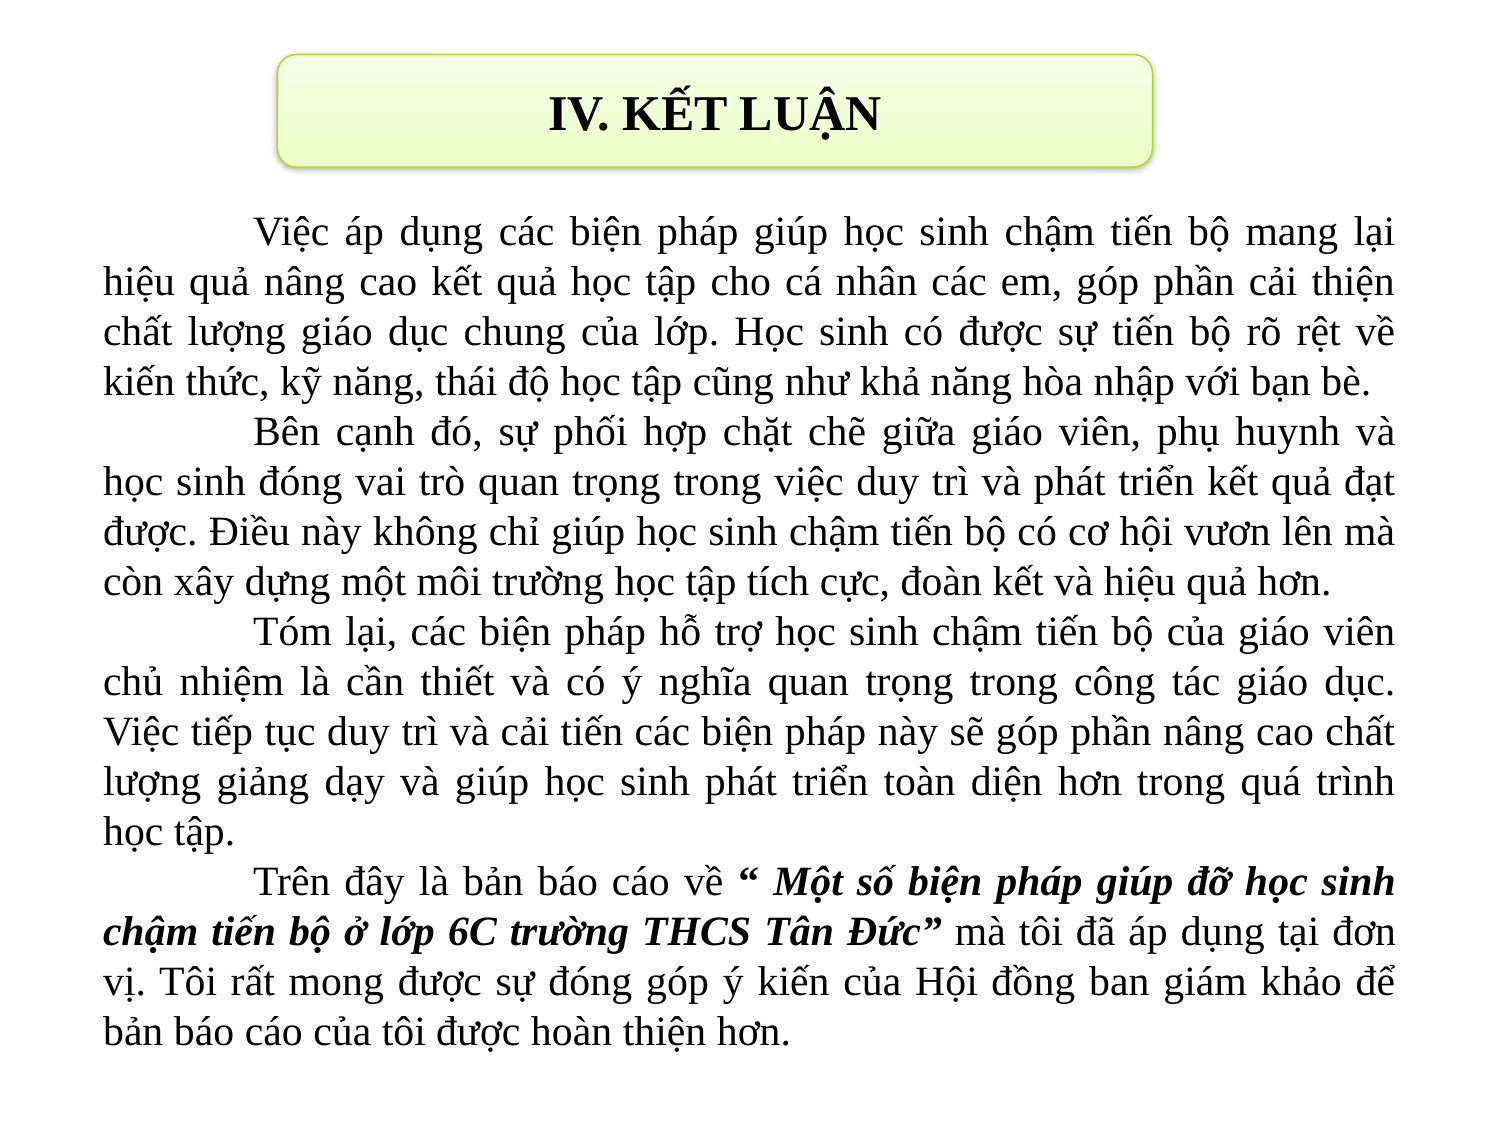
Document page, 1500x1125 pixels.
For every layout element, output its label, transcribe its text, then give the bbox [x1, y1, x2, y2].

text_box Việc áp dụng các biện pháp giúp học sinh chậm tiến bộ mang lại hiệu quả nâng cao kết quả học tập cho cá nhân các em, góp phần cải thiện chất lượng giáo dục chung của lớp. Học sinh có được sự tiến bộ rõ rệt về kiến thức, kỹ năng, thái độ học tập cũng như khả năng hòa nhập với bạn bè. Bên cạnh đó, sự phối hợp chặt chẽ giữa giáo viên, phụ huynh và học sinh đóng vai trò quan trọng trong việc duy trì và phát triển kết quả đạt được. Điều này không chỉ giúp học sinh chậm tiến bộ có cơ hội vươn lên mà còn xây dựng một môi trường học tập tích cực, đoàn kết và hiệu quả hơn. Tóm lại, các biện pháp hỗ trợ học sinh chậm tiến bộ của giáo viên chủ nhiệm là cần thiết và có ý nghĩa quan trọng trong công tác giáo dục. Việc tiếp tục duy trì và cải tiến các biện pháp này sẽ góp phần nâng cao chất lượng giảng dạy và giúp học sinh phát triển toàn diện hơn trong quá trình học tập. Trên đây là bản báo cáo về “ Một số biện pháp giúp đỡ học sinh chậm tiến bộ ở lớp 6C trường THCS Tân Đức” mà tôi đã áp dụng tại đơn vị. Tôi rất mong được sự đóng góp ý kiến của Hội đồng ban giám khảo để bản báo cáo của tôi được hoàn thiện hơn. [88, 196, 1412, 1112]
text_box IV. KẾT LUẬN [276, 53, 1154, 168]
